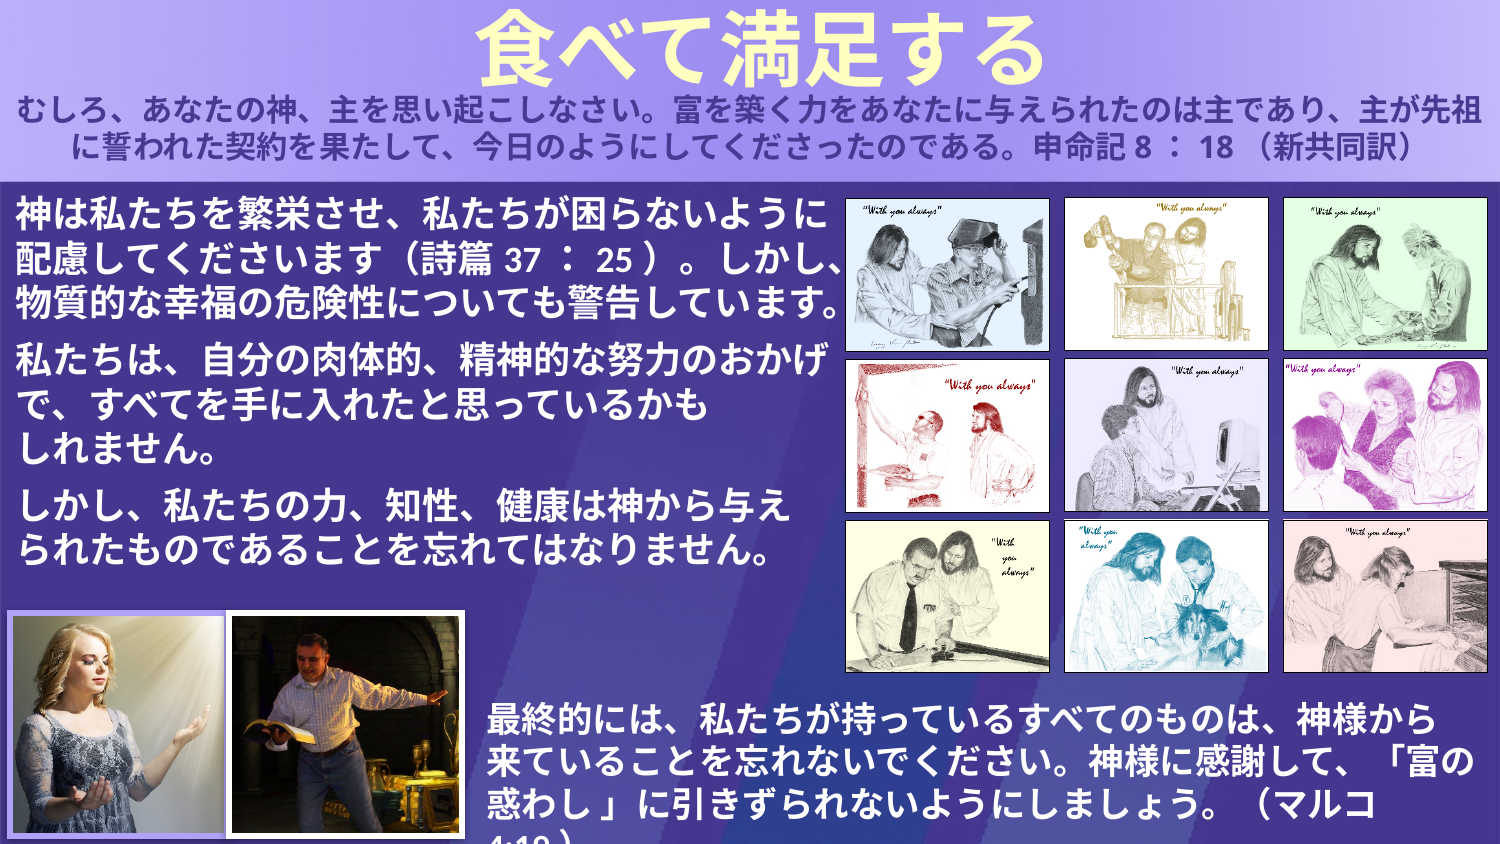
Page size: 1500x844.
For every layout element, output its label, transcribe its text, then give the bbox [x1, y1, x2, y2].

text_box むしろ、あなたの神、主を思い起こしなさい。富を築く力をあなたに与えられたのは主であり、主が先祖に誓われた契約を果たして、今日のようにしてくださったのである。申命記8：18（新共同訳） [1, 82, 1499, 173]
text_box 神は私たちを繁栄させ、私たちが困らないように配慮してくださいます（詩篇37：25）。しかし、物質的な幸福の危険性についても警告しています。 私たちは、自分の肉体的、精神的な努力のおかげで、すべてを手に入れたと思っているかも しれません。 しかし、私たちの力、知性、健康は神から与え られたものであることを忘れてはなりません。 [1, 183, 847, 636]
text_box 食べて満足する [12, 0, 1500, 105]
text_box 最終的には、私たちが持っているすべてのものは、神様から 来ていることを忘れないでください。神様に感謝して、「富の惑わし 」に引きずられないようにしましょう。（マルコ4:19） [471, 689, 1500, 844]
picture [0, 0, 1500, 844]
